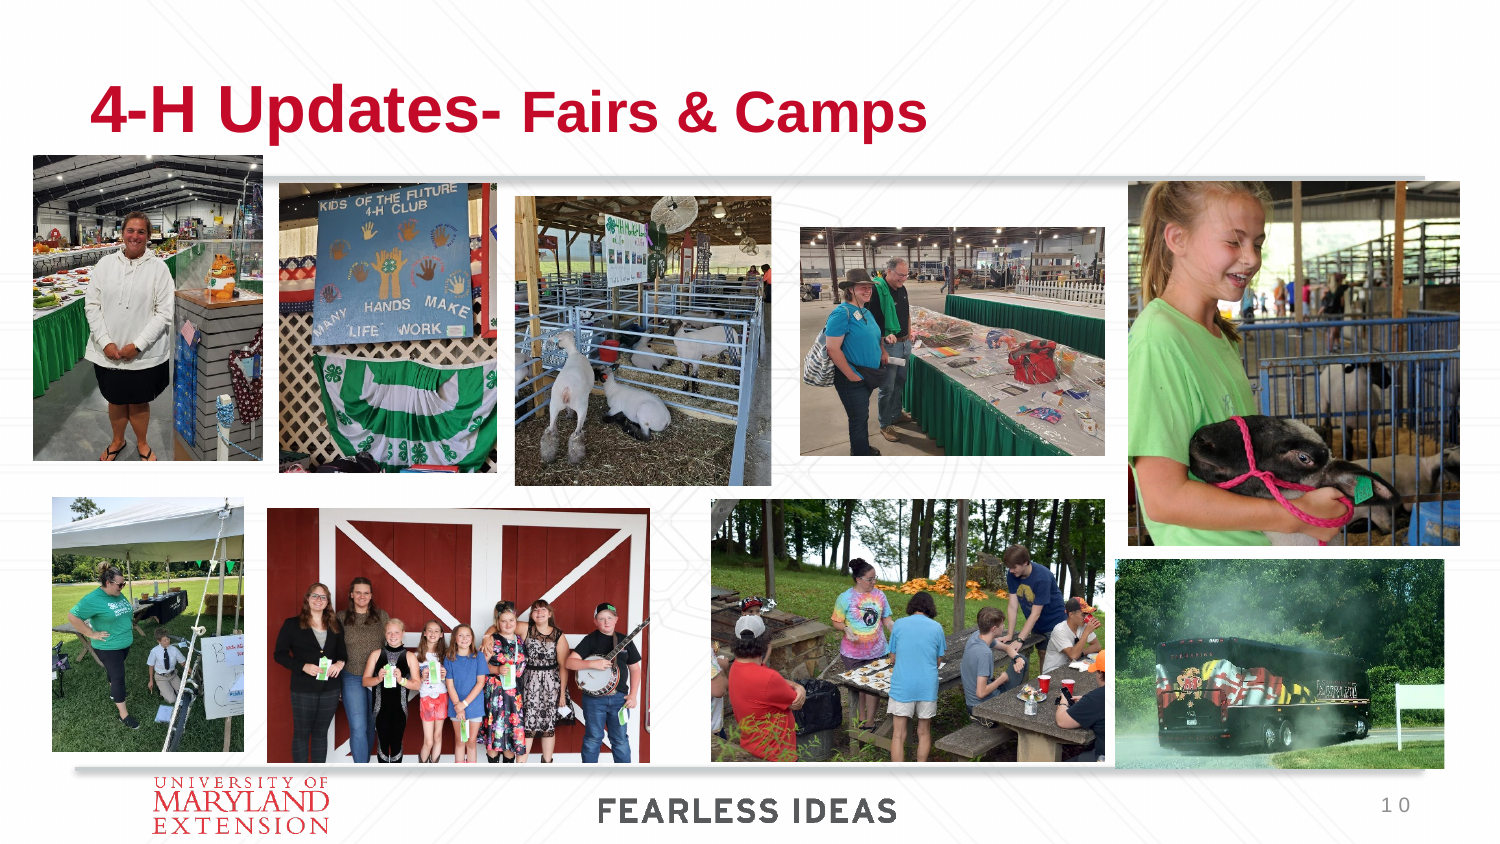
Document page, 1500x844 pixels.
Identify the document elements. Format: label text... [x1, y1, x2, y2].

picture [587, 787, 907, 834]
picture [1127, 180, 1460, 546]
picture [33, 155, 263, 462]
picture [52, 496, 244, 752]
title 4-H Updates- Fairs & Camps [75, 33, 1425, 175]
picture [152, 777, 329, 835]
picture [514, 196, 772, 486]
picture [266, 507, 650, 764]
slide_number 10 [1074, 782, 1425, 827]
picture [710, 498, 1105, 762]
picture [1114, 558, 1445, 769]
picture [279, 183, 497, 474]
picture [800, 227, 1105, 456]
